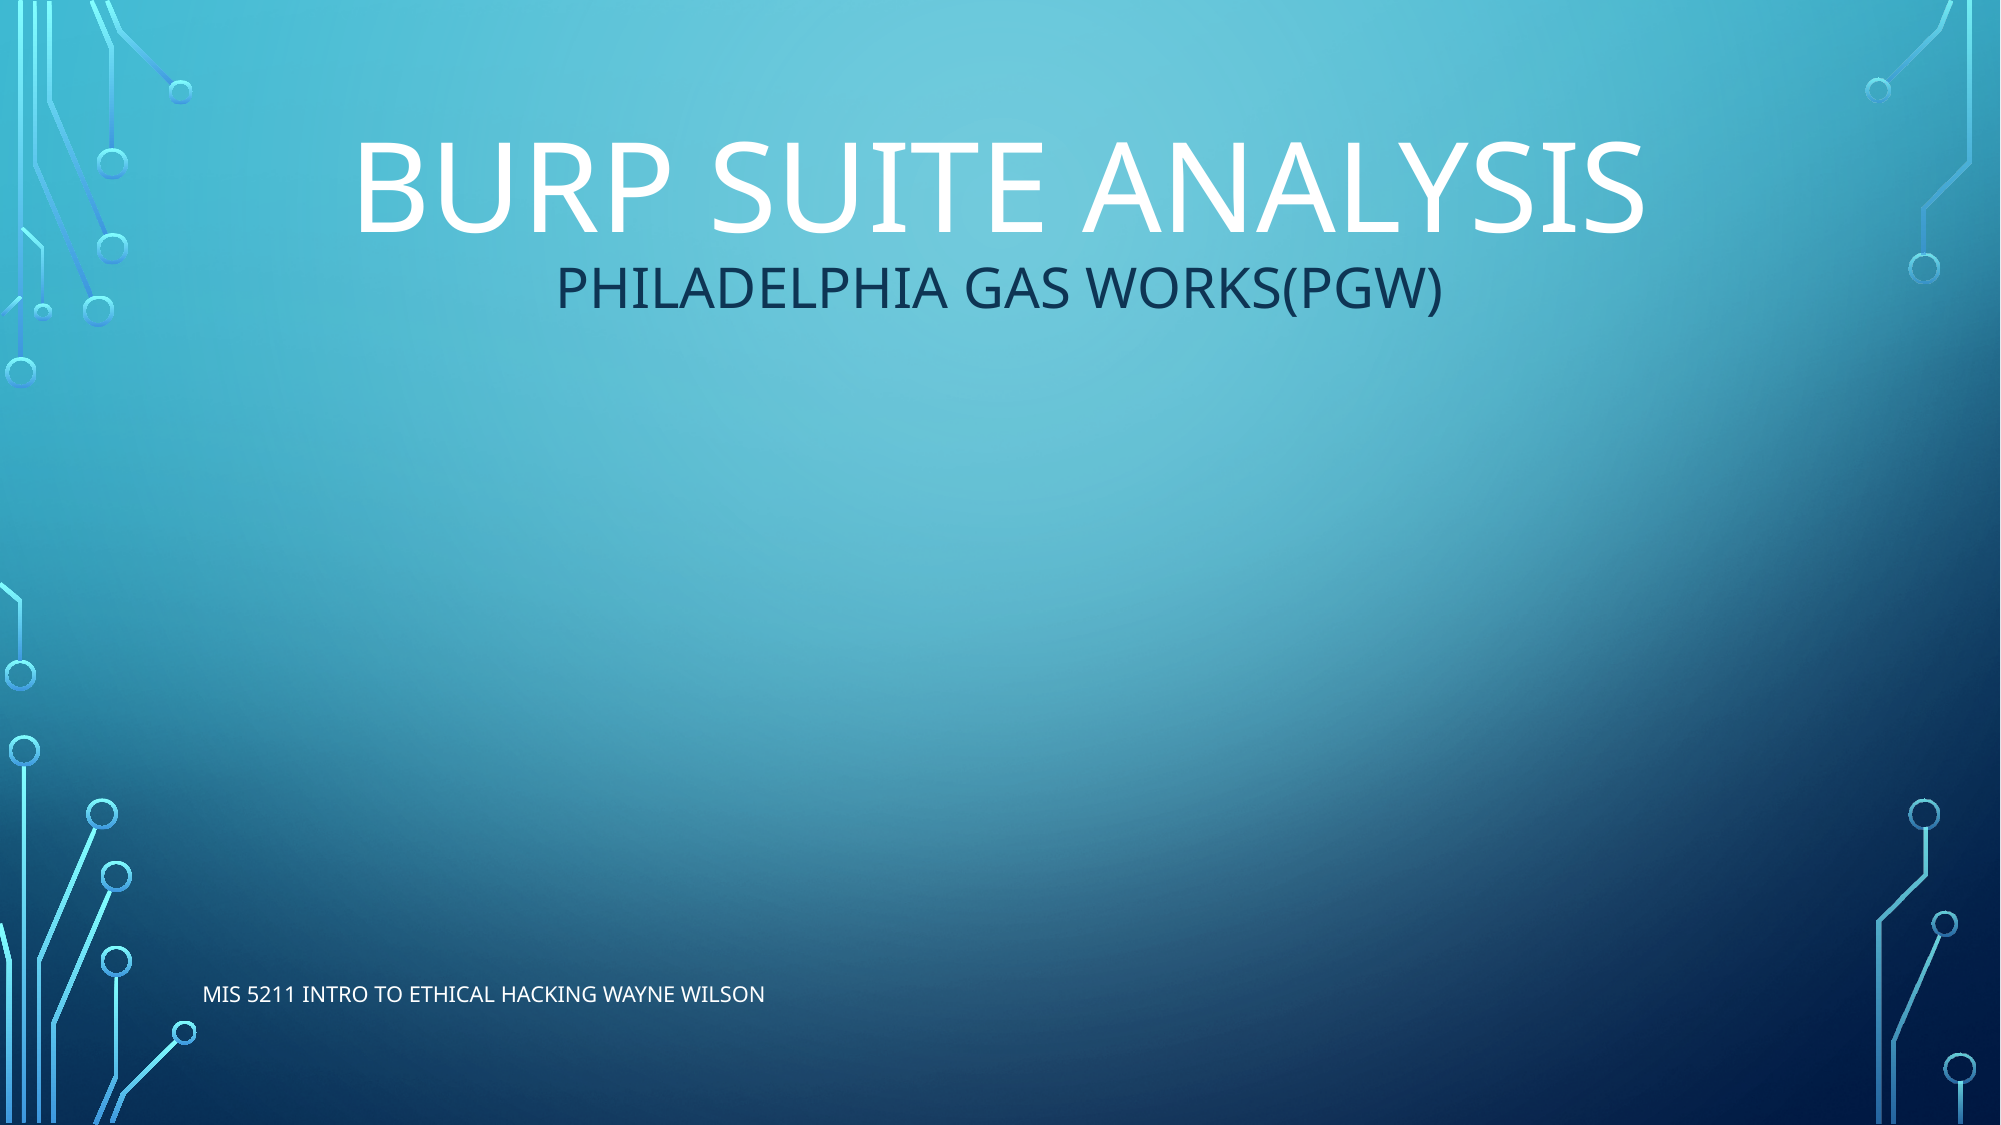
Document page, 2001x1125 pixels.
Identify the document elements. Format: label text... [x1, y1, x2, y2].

footer MIS 5211 Intro to Ethical Hacking Wayne Wilson [187, 965, 1211, 1025]
title BURP SUITE Analysis Philadelphia Gas Works(PGW) [187, 101, 1813, 344]
